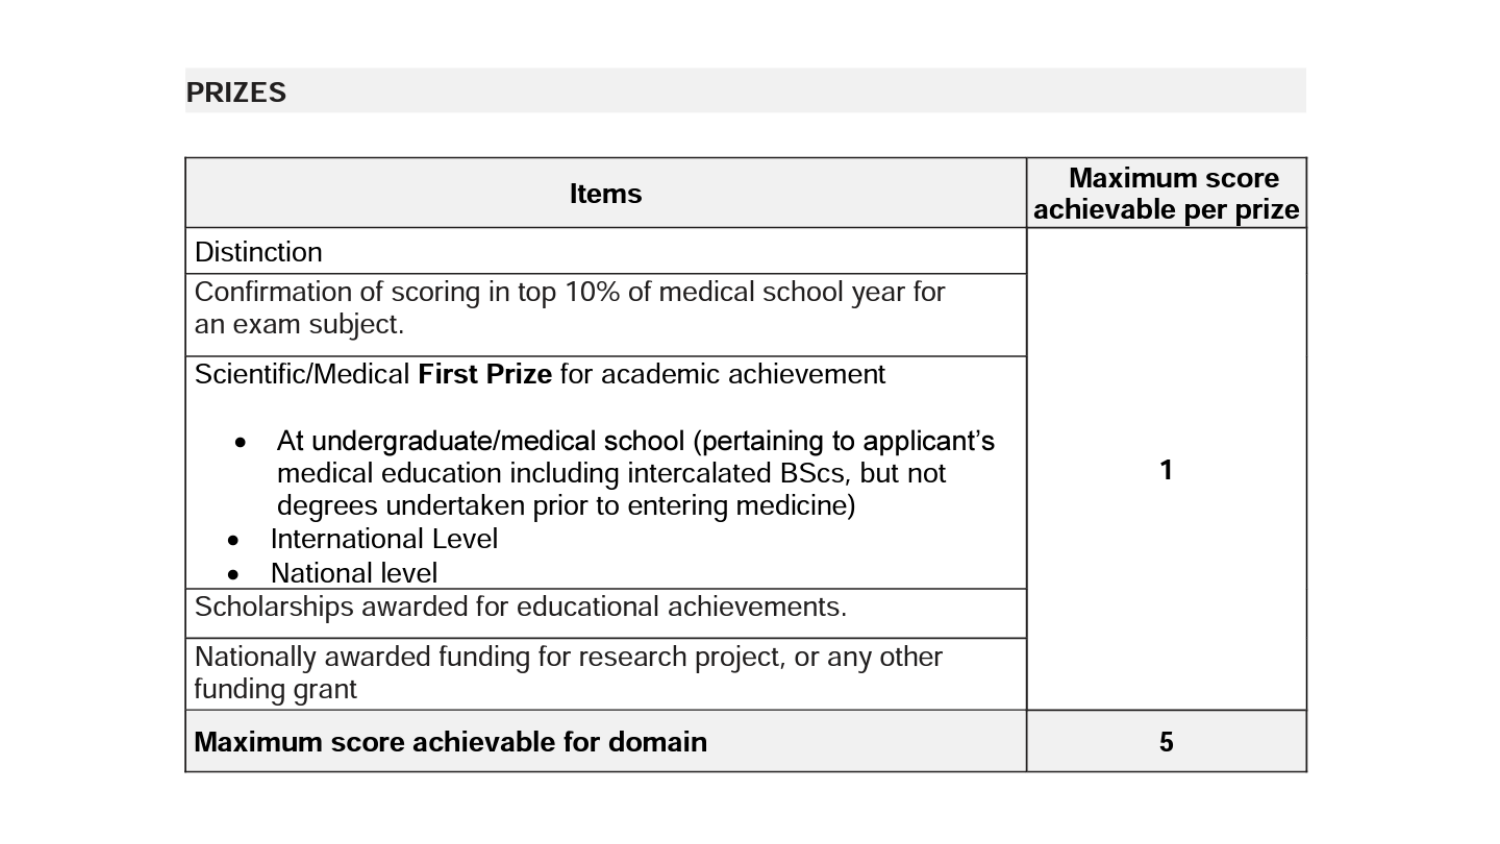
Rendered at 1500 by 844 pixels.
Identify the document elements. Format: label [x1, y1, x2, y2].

picture [175, 54, 1325, 789]
